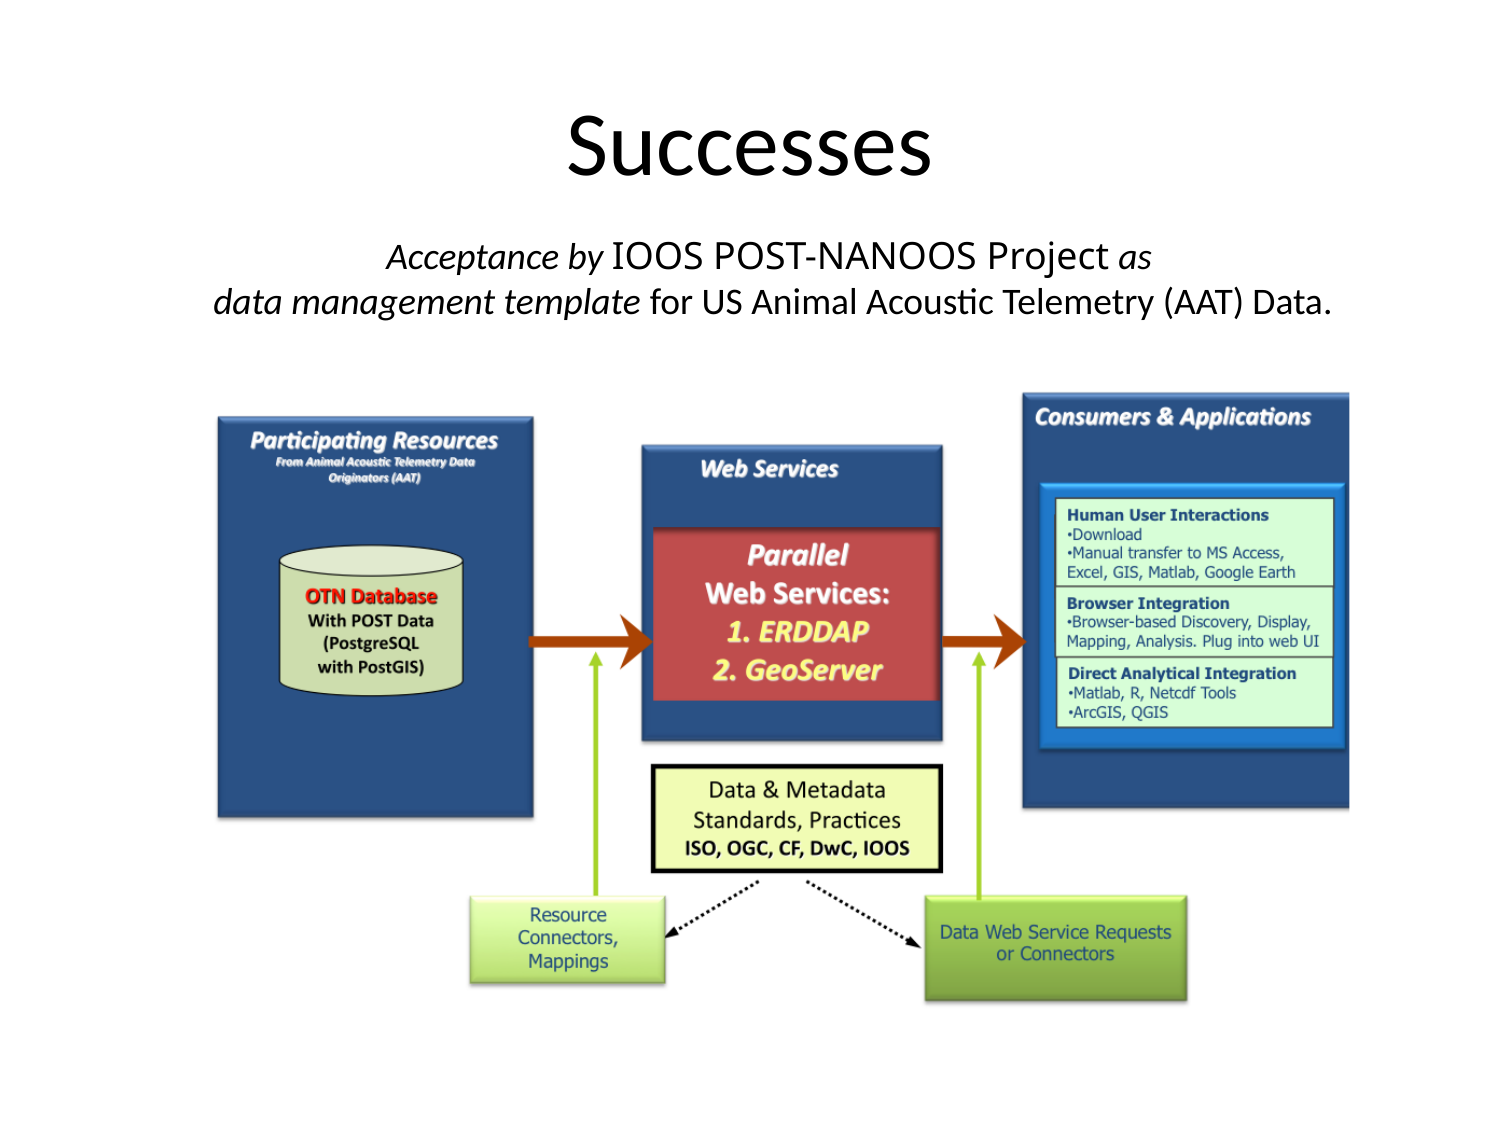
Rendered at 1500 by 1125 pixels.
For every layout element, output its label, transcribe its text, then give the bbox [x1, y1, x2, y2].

picture [212, 348, 1350, 1019]
text_box Acceptance by IOOS POST-NANOOS Project as data management template for US Animal Acoustic Telemetry (AAT) Data. [159, 224, 1388, 330]
title Successes [75, 45, 1425, 233]
